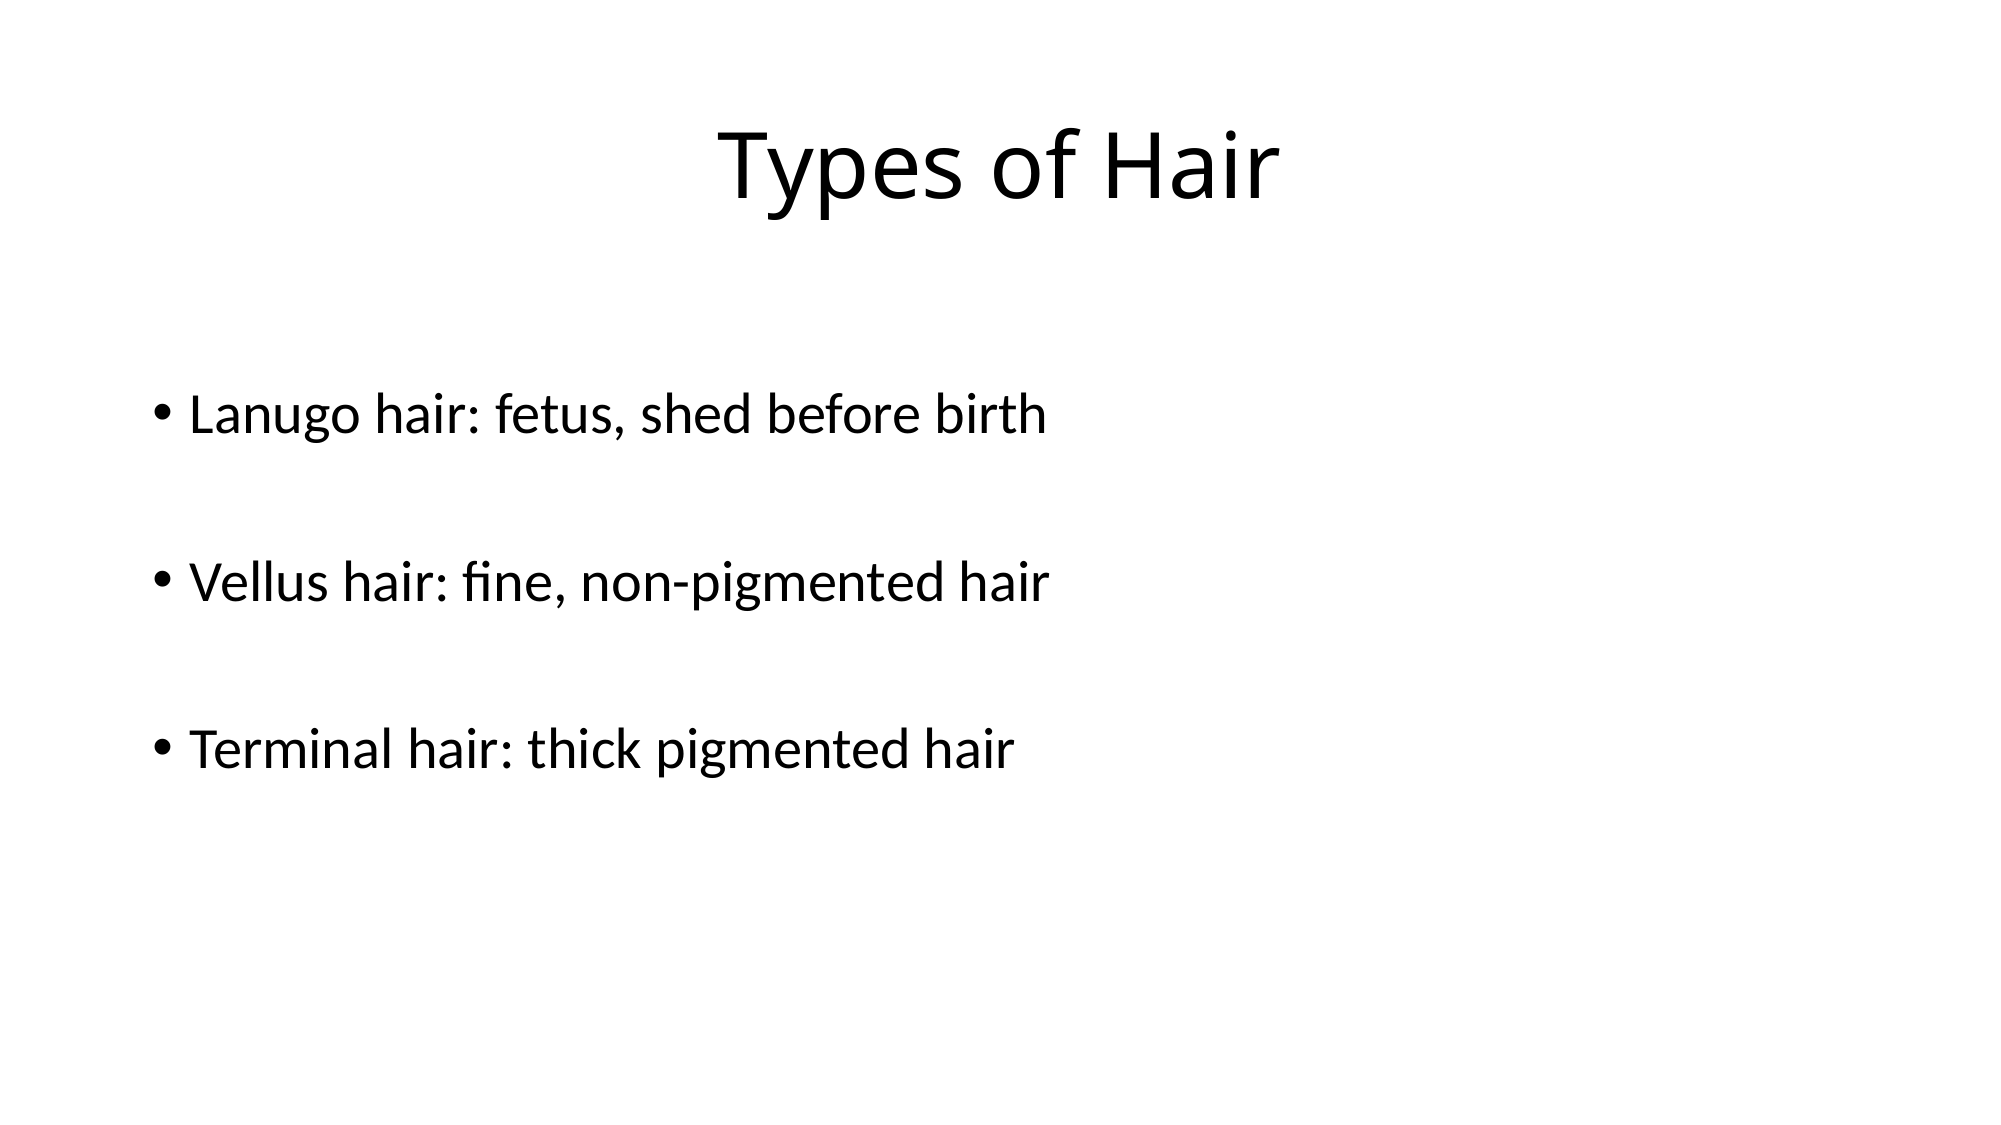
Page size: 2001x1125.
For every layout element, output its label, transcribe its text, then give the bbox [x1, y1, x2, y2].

title Types of Hair [137, 59, 1863, 278]
list Lanugo hair: fetus, shed before birth Vellus hair: fine, non-pigmented hair Terminal hair: thick pigmented hair [137, 375, 1863, 886]
